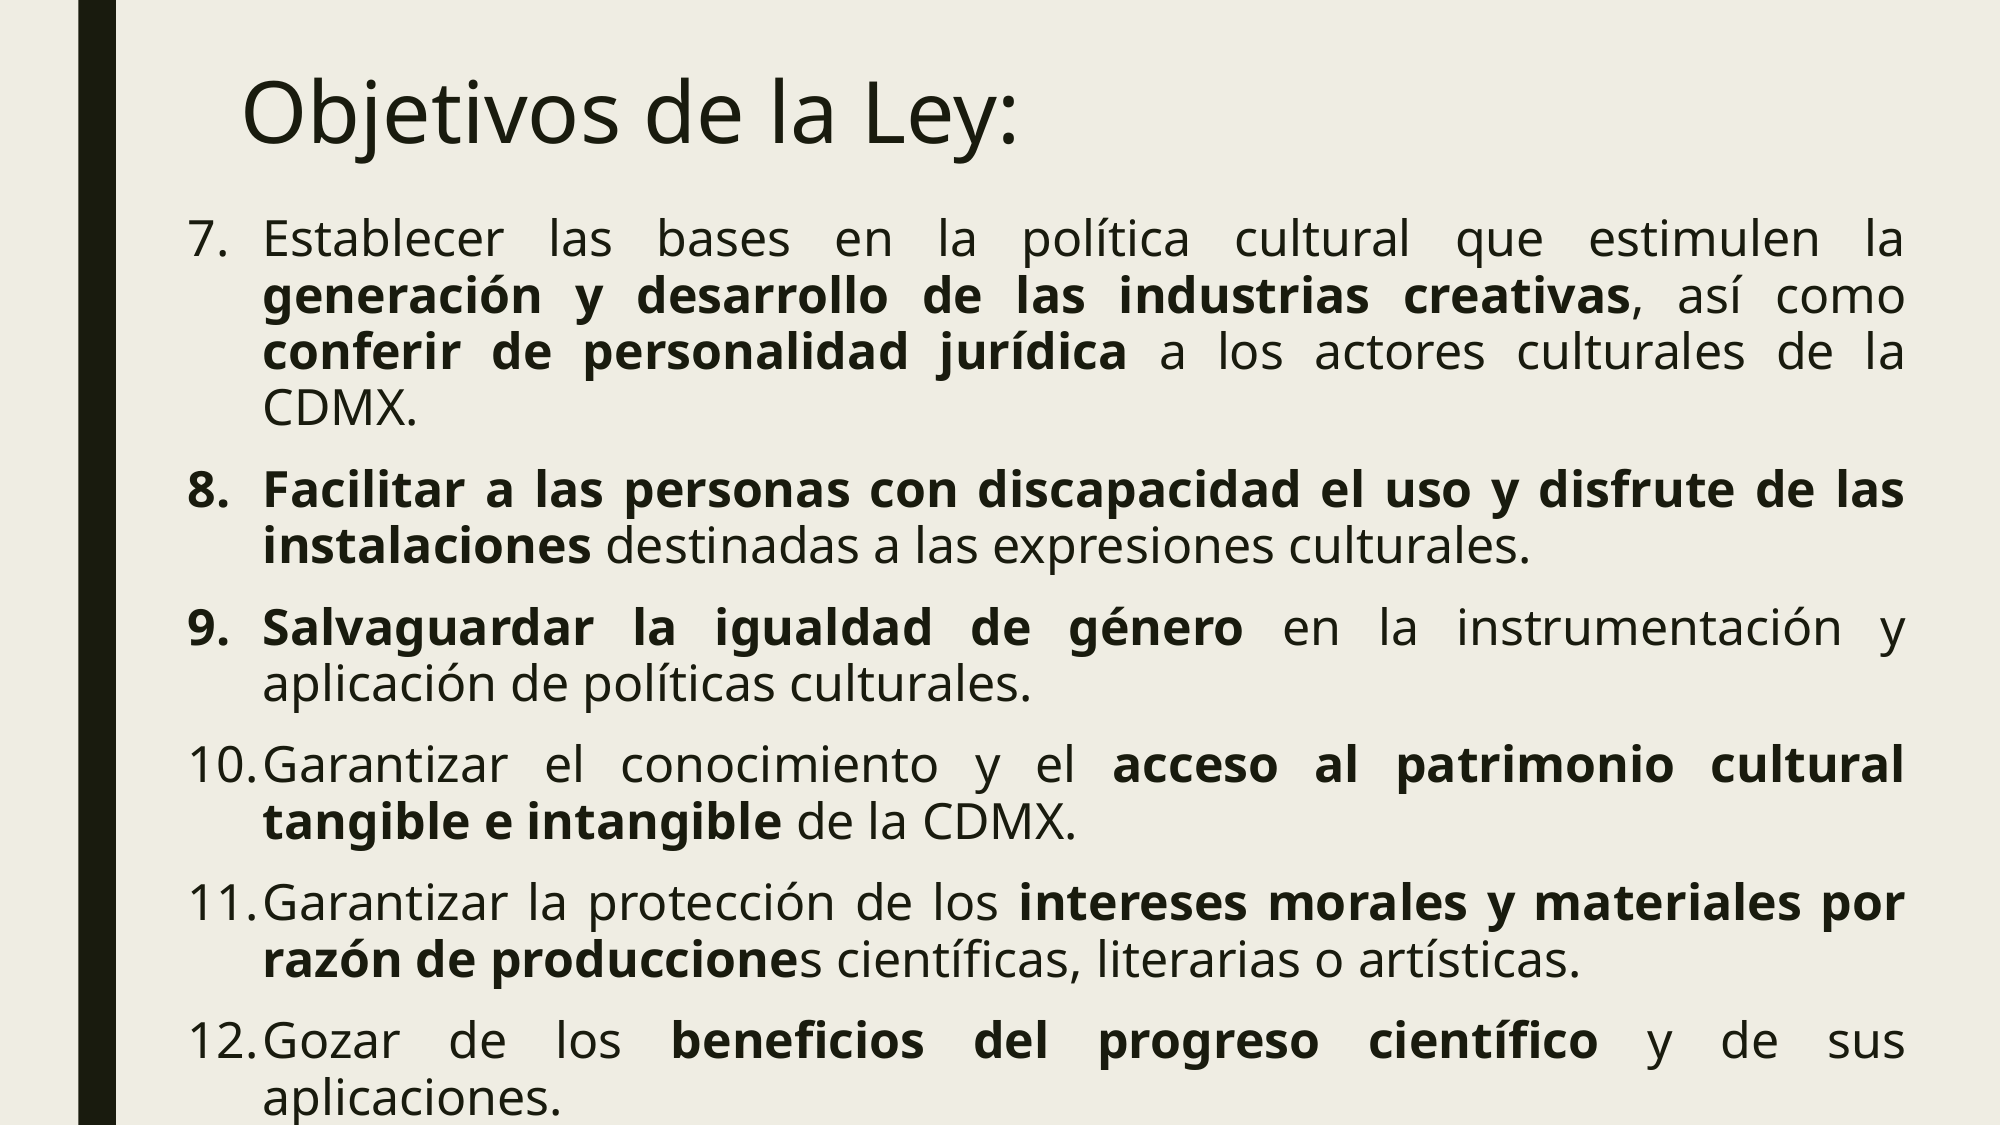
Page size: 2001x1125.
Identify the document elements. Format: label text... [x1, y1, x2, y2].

list Establecer las bases en la política cultural que estimulen la generación y desarrollo de las industrias creativas, así como conferir de personalidad jurídica a los actores culturales de la CDMX. Facilitar a las personas con discapacidad el uso y disfrute de las instalaciones destinadas a las expresiones culturales. Salvaguardar la igualdad de género en la instrumentación y aplicación de políticas culturales. Garantizar el conocimiento y el acceso al patrimonio cultural tangible e intangible de la CDMX. Garantizar la protección de los intereses morales y materiales por razón de producciones científicas, literarias o artísticas. Gozar de los beneficios del progreso científico y de sus aplicaciones. [172, 204, 1922, 1104]
title Objetivos de la Ley: [225, 62, 1800, 171]
